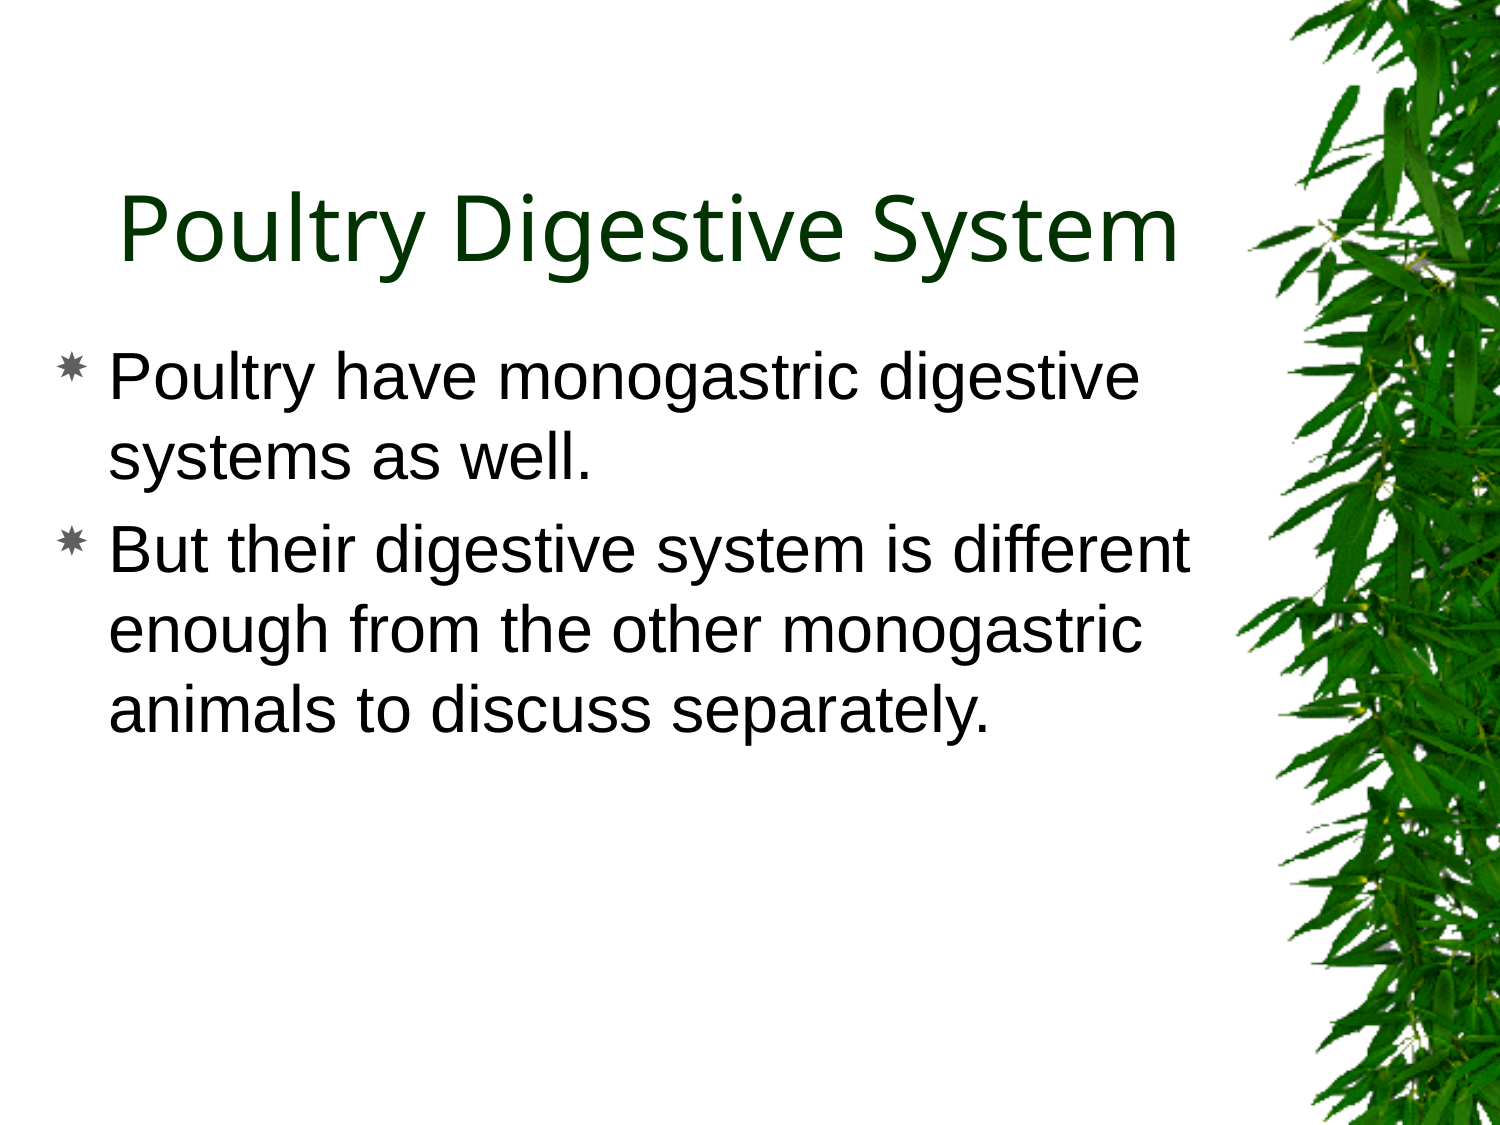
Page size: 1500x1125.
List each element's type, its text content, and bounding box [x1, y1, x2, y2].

picture [1206, 0, 1500, 1125]
list Poultry have monogastric digestive systems as well. But their digestive system is different enough from the other monogastric animals to discuss separately. [37, 324, 1275, 1000]
title Poultry Digestive System [37, 162, 1263, 288]
